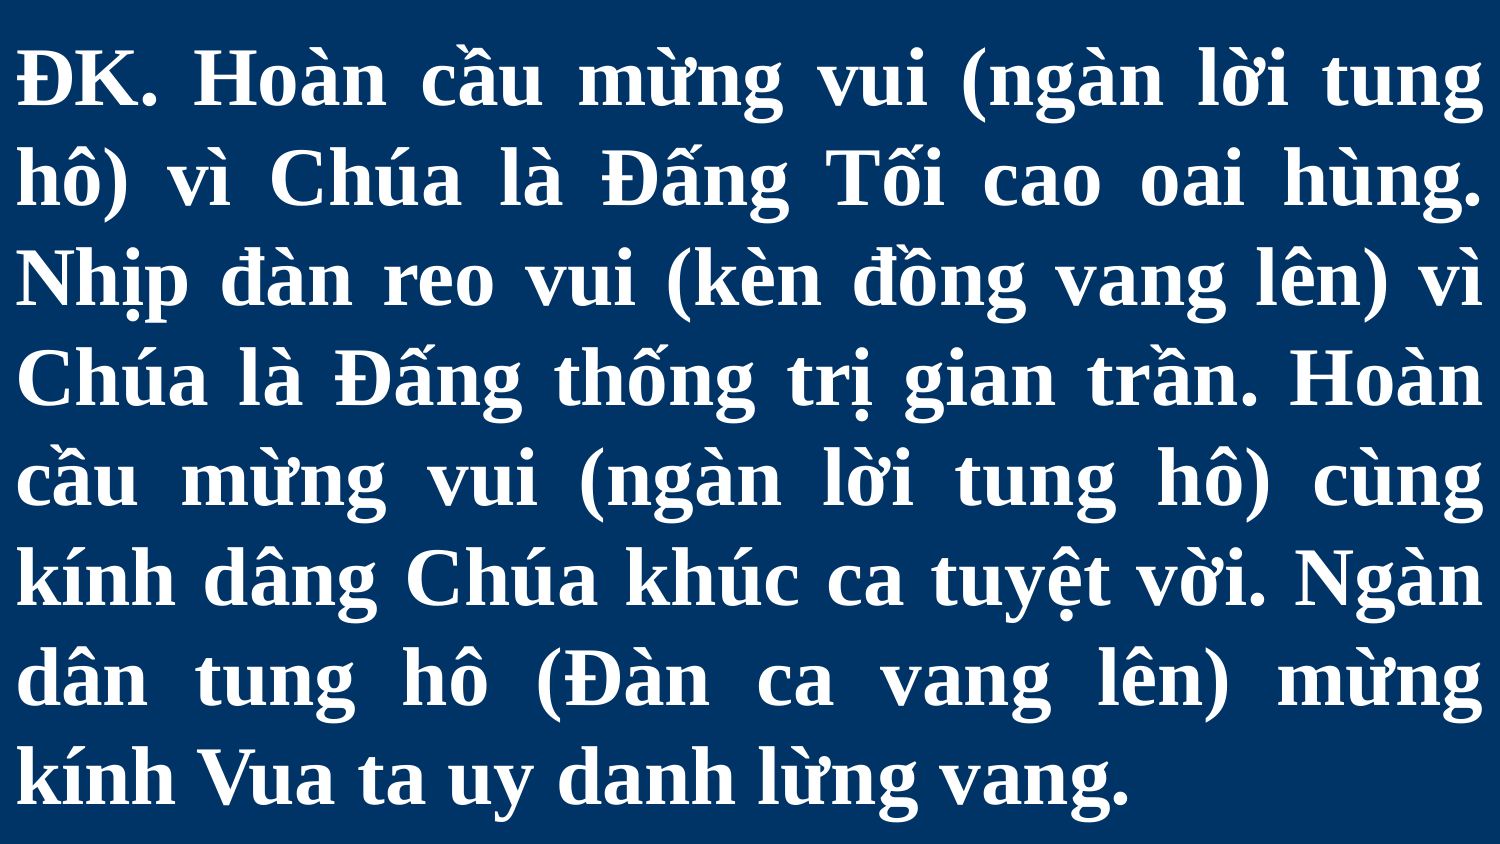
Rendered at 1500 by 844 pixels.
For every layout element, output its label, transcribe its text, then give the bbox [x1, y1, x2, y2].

title ĐK. Hoàn cầu mừng vui (ngàn lời tung hô) vì Chúa là Đấng Tối cao oai hùng. Nhịp đàn reo vui (kèn đồng vang lên) vì Chúa là Đấng thống trị gian trần. Hoàn cầu mừng vui (ngàn lời tung hô) cùng kính dâng Chúa khúc ca tuyệt vời. Ngàn dân tung hô (Đàn ca vang lên) mừng kính Vua ta uy danh lừng vang. [0, 0, 1500, 844]
